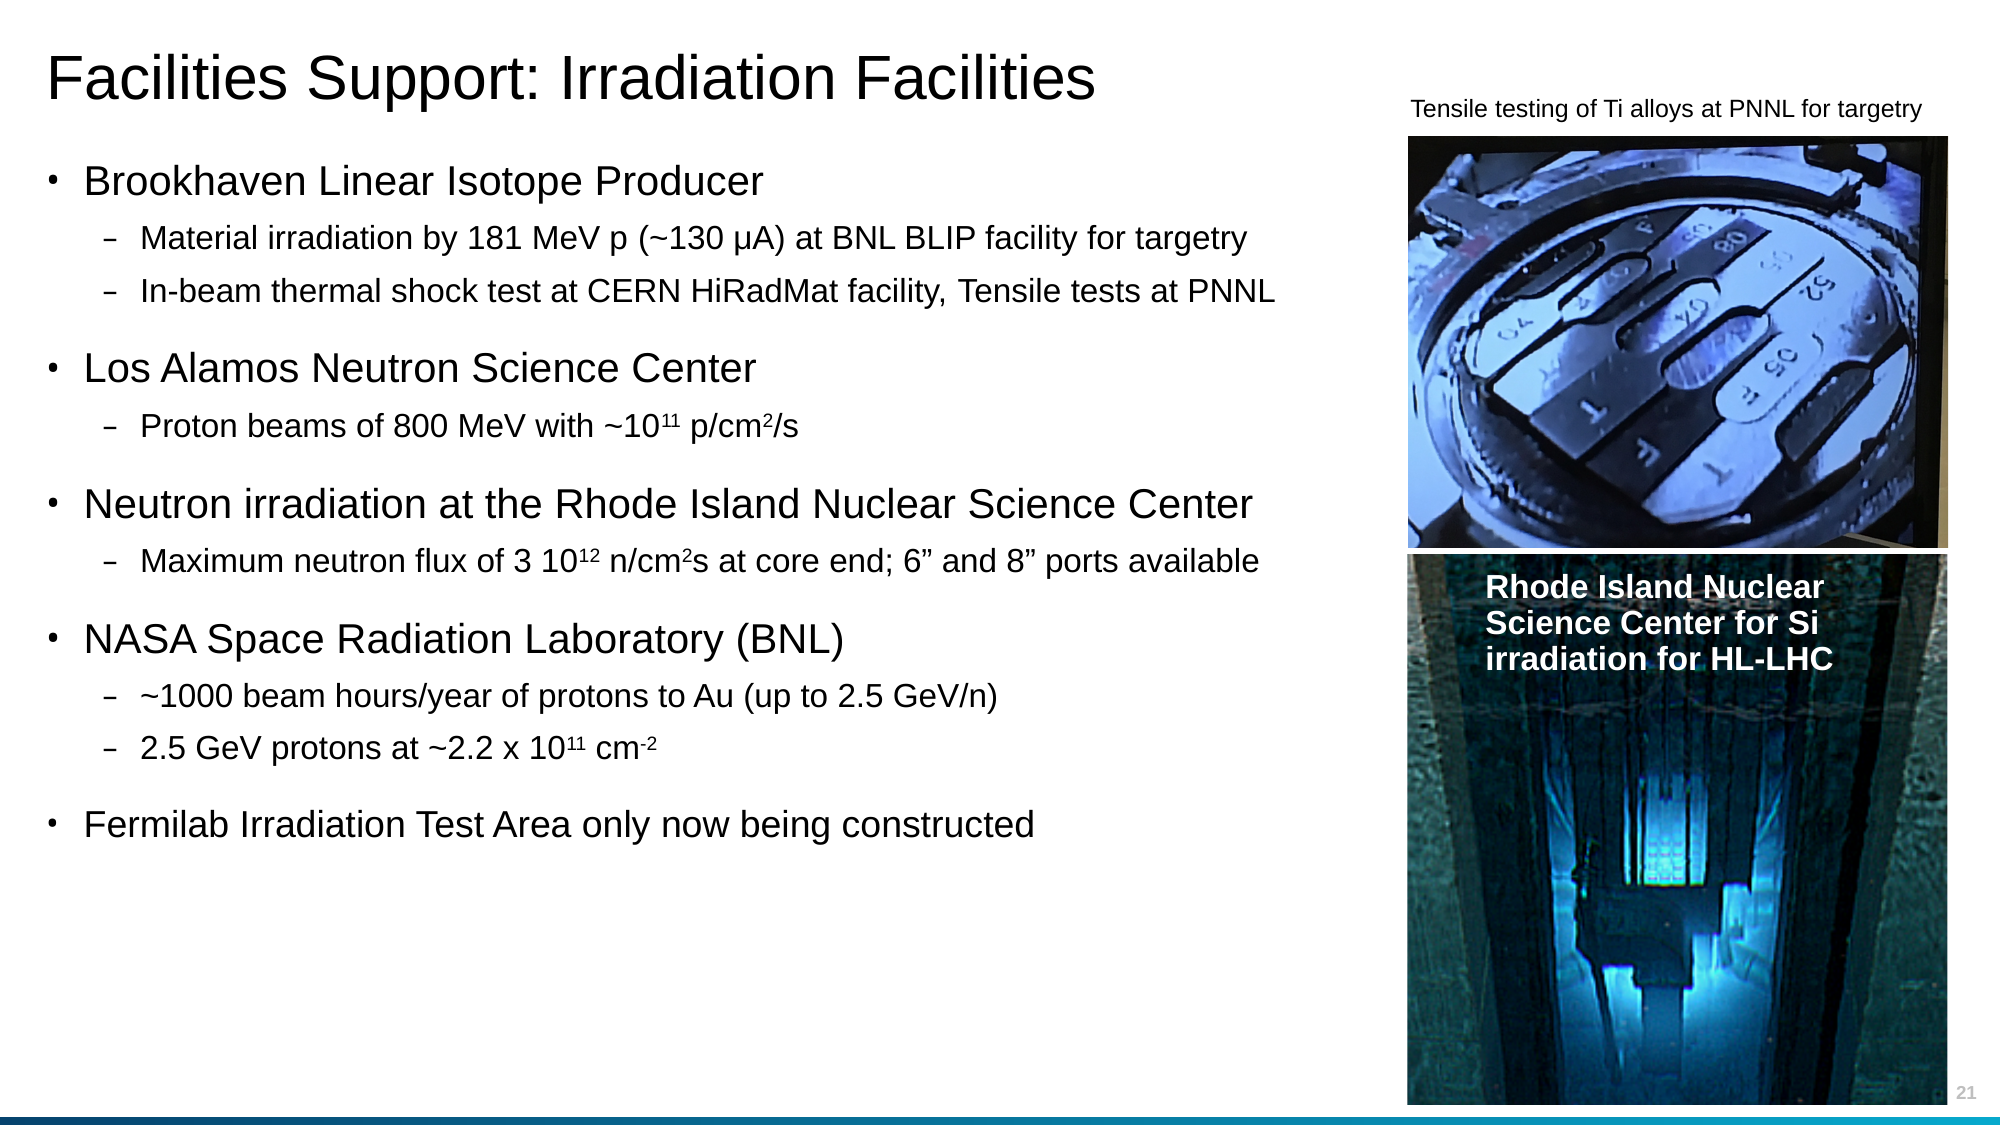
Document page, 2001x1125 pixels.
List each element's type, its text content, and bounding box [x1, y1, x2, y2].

list Brookhaven Linear Isotope Producer Material irradiation by 181 MeV p (~130 μA) at BNL BLIP facility for targetry In-beam thermal shock test at CERN HiRadMat facility, Tensile tests at PNNL Los Alamos Neutron Science Center Proton beams of 800 MeV with ~1011 p/cm2/s Neutron irradiation at the Rhode Island Nuclear Science Center Maximum neutron flux of 3 1012 n/cm2s at core end; 6” and 8” ports available NASA Space Radiation Laboratory (BNL) ~1000 beam hours/year of protons to Au (up to 2.5 GeV/n) 2.5 GeV protons at ~2.2 x 1011 cm-2 Fermilab Irradiation Test Area only now being constructed [30, 151, 1944, 909]
picture [0, 1117, 284, 1125]
picture [1990, 1117, 2000, 1125]
picture [1951, 1117, 1962, 1125]
picture [338, 1117, 349, 1125]
text_box Tensile testing of Ti alloys at PNNL for targetry [1395, 88, 1969, 131]
picture [1407, 135, 1949, 548]
title Facilities Support: Irradiation Facilities [30, 37, 1944, 151]
picture [1407, 553, 1948, 1106]
picture [299, 1117, 309, 1125]
